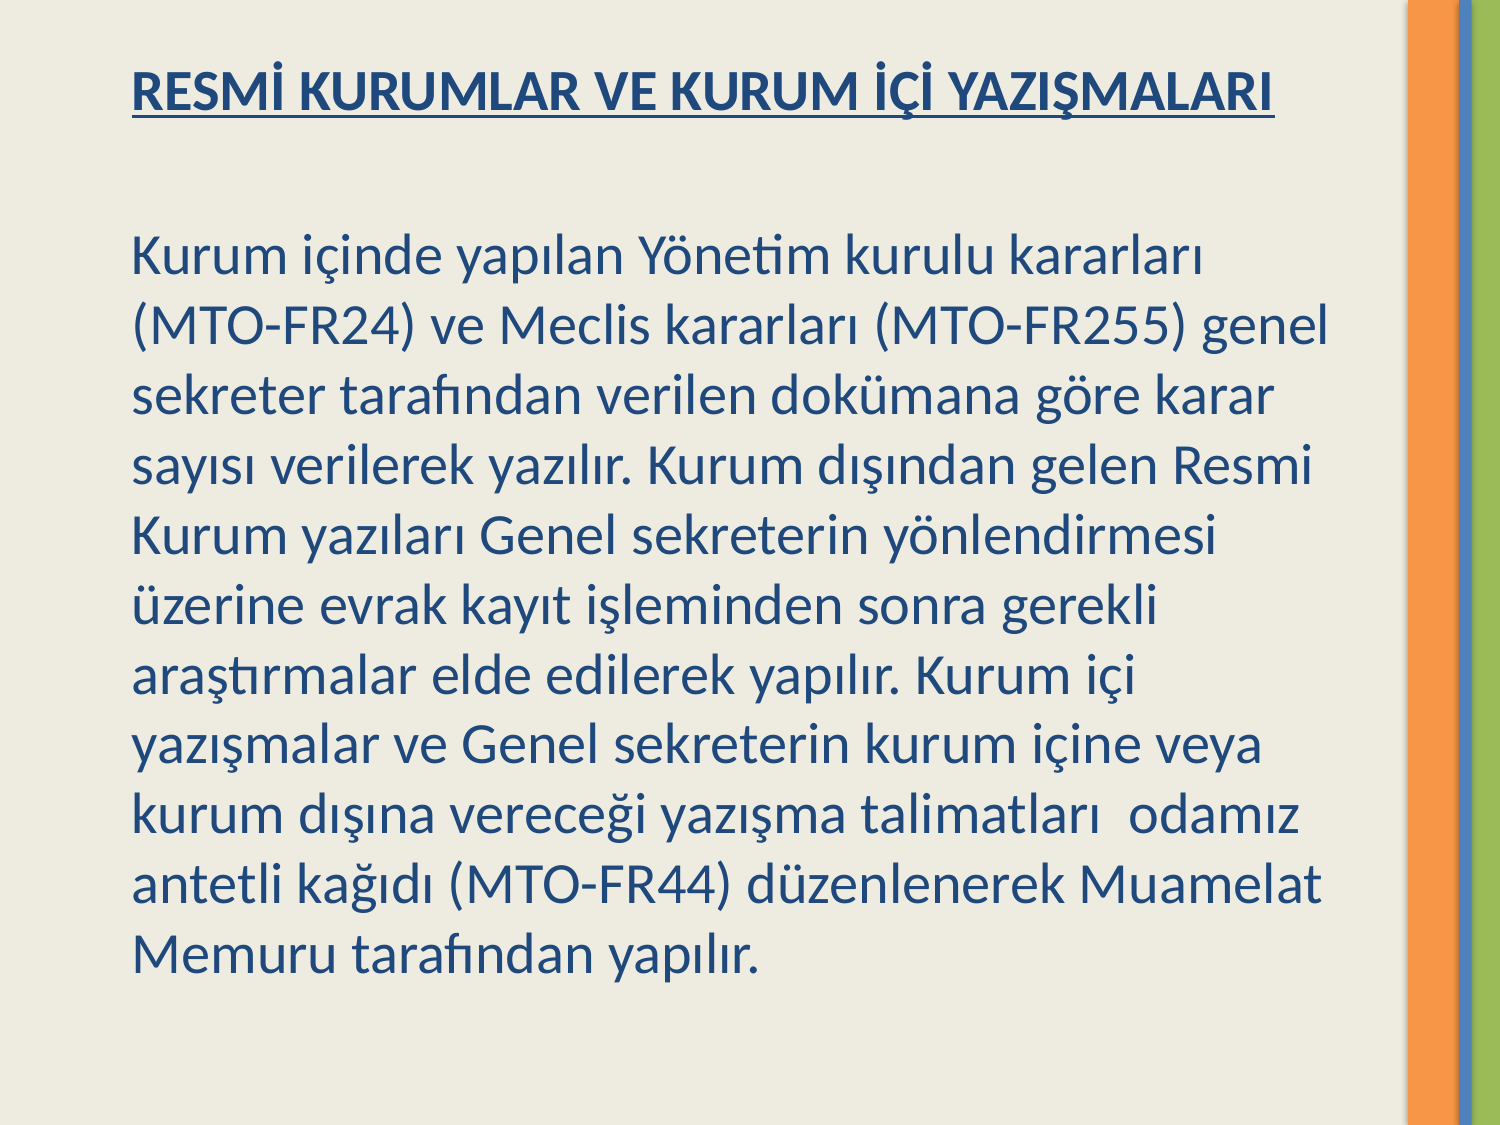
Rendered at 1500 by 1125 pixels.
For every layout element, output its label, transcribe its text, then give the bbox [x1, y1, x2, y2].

list RESMİ KURUMLAR VE KURUM İÇİ YAZIŞMALARI Kurum içinde yapılan Yönetim kurulu kararları (MTO-FR24) ve Meclis kararları (MTO-FR255) genel sekreter tarafından verilen dokümana göre karar sayısı verilerek yazılır. Kurum dışından gelen Resmi Kurum yazıları Genel sekreterin yönlendirmesi üzerine evrak kayıt işleminden sonra gerekli araştırmalar elde edilerek yapılır. Kurum içi yazışmalar ve Genel sekreterin kurum içine veya kurum dışına vereceği yazışma talimatları odamız antetli kağıdı (MTO-FR44) düzenlenerek Muamelat Memuru tarafından yapılır. [117, 37, 1363, 258]
